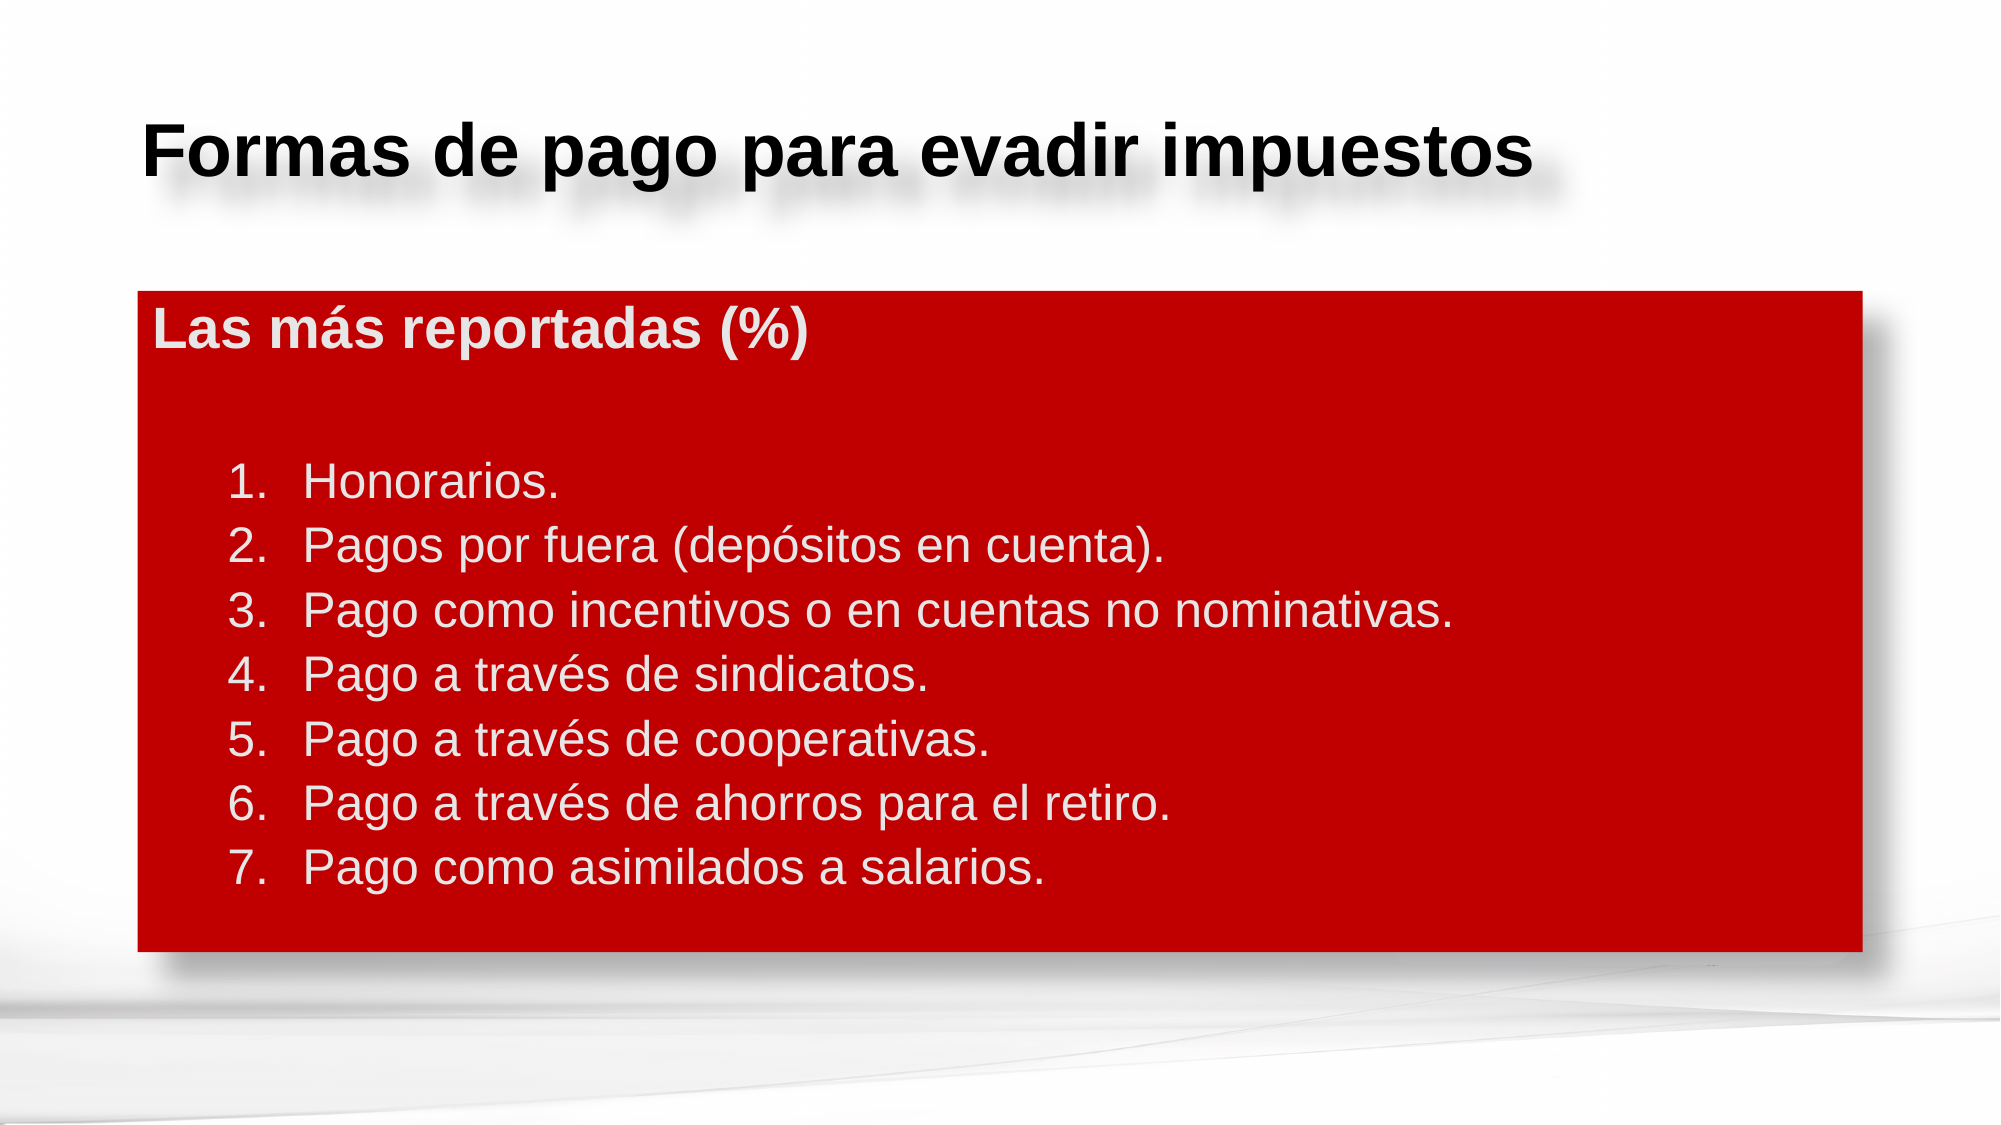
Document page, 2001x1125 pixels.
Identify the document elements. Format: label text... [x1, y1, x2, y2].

text_box Formas de pago para evadir impuestos [126, 104, 1852, 218]
picture [0, 0, 2001, 1125]
text_box Las más reportadas (%) Honorarios. Pagos por fuera (depósitos en cuenta). Pago como incentivos o en cuentas no nominativas. Pago a través de sindicatos. Pago a través de cooperativas. Pago a través de ahorros para el retiro. Pago como asimilados a salarios. [137, 290, 1864, 953]
